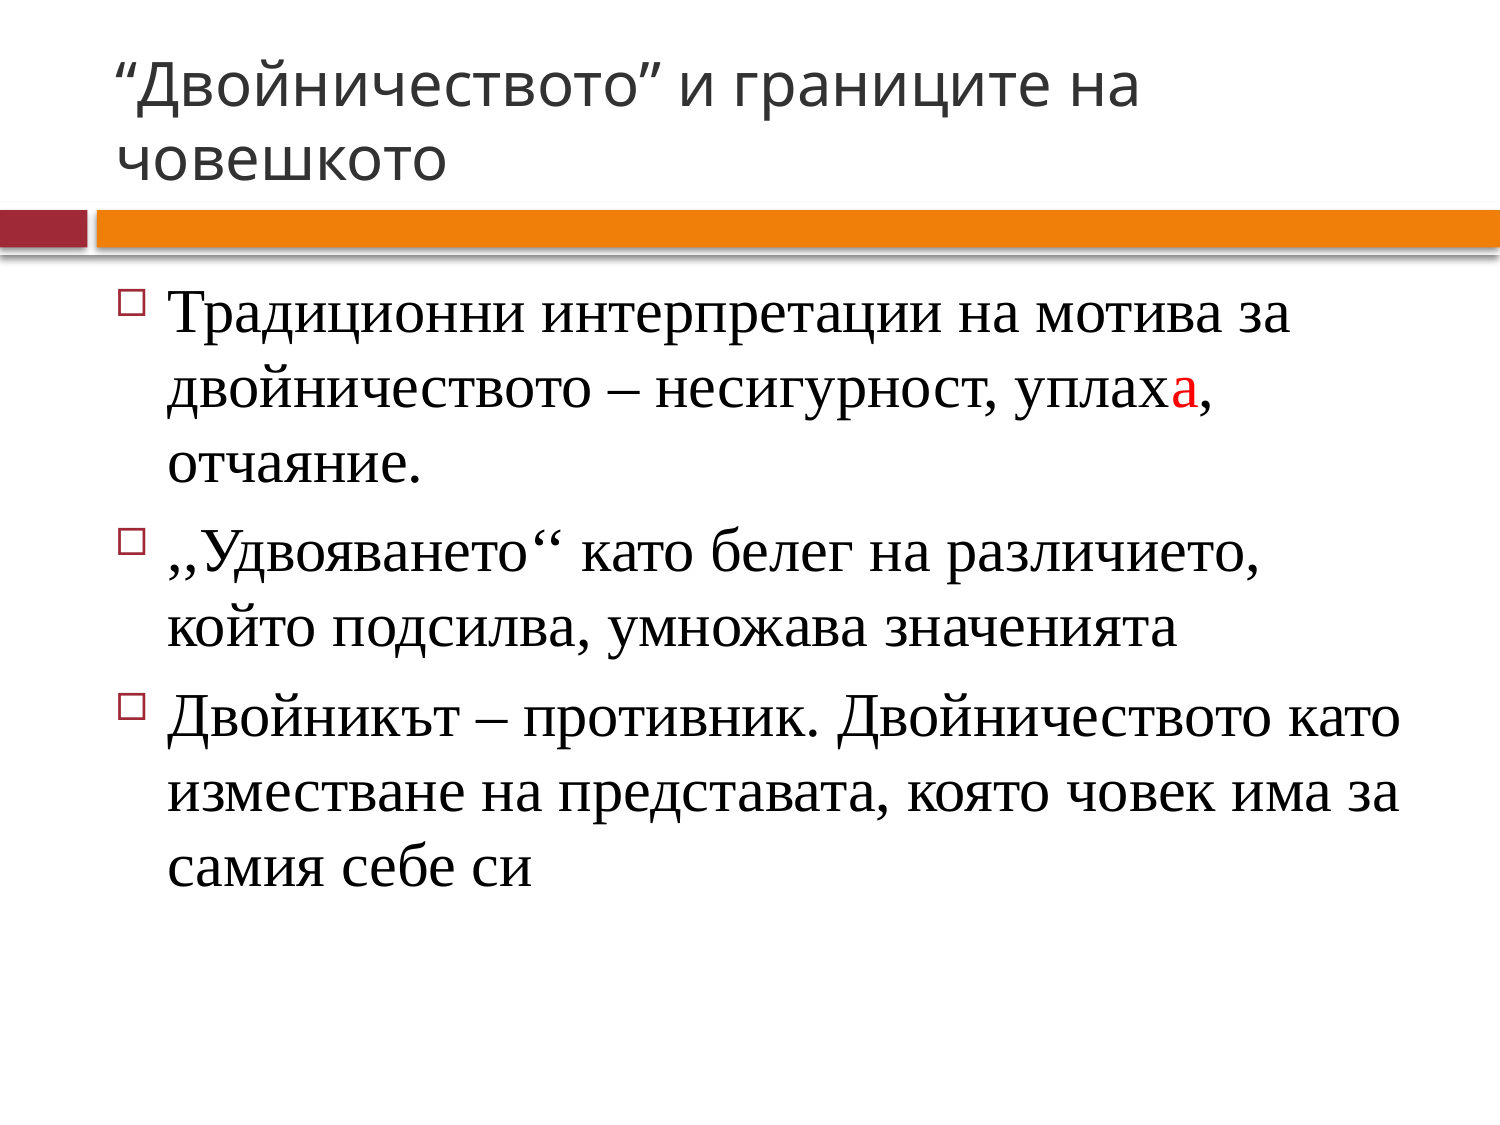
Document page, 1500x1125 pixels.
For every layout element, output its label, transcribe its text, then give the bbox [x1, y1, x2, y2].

list Традиционни интерпретации на мотива за двойничеството – несигурност, уплаха, отчаяние. ,,Удвояването‘‘ като белег на различието, който подсилва, умножава значенията Двойникът – противник. Двойничеството като изместване на представата, която човек има за самия себе си [100, 262, 1438, 1000]
title “Двойничеството” и границите на човешкото [100, 37, 1438, 200]
